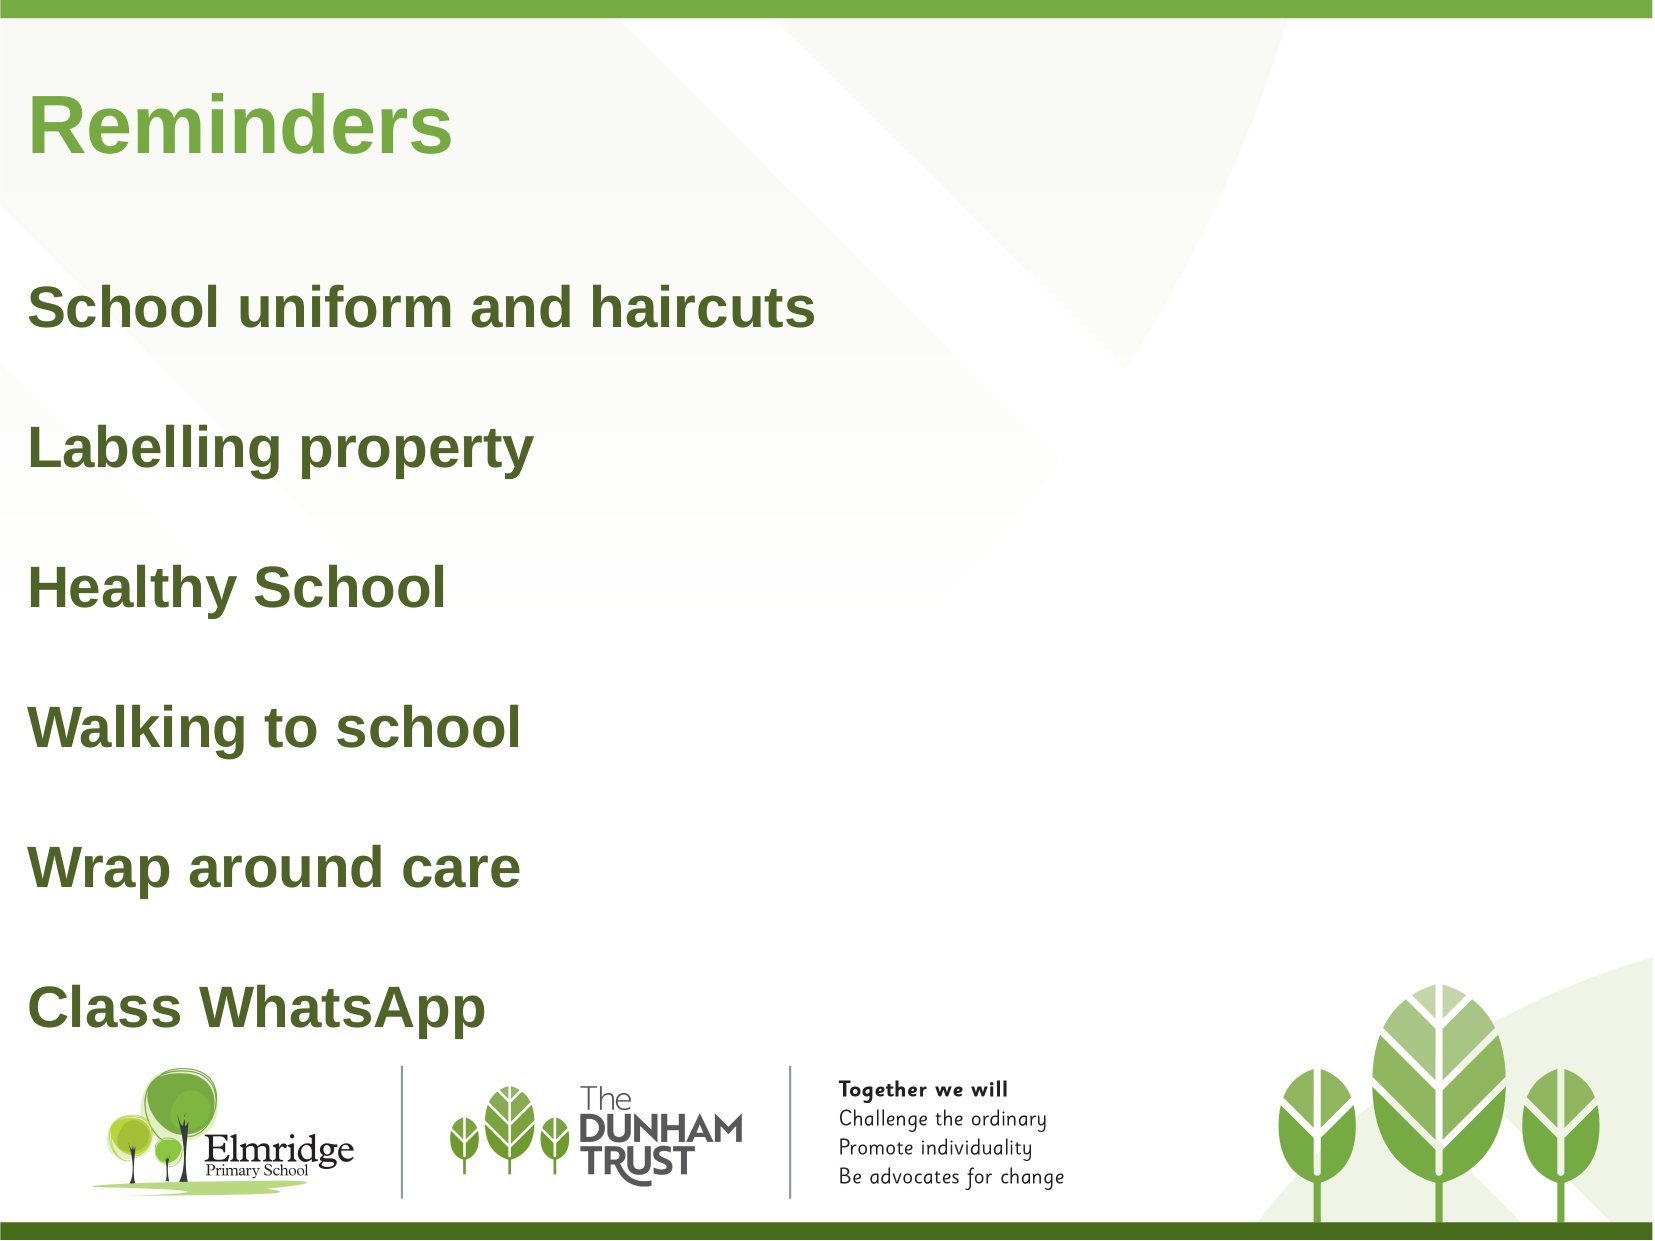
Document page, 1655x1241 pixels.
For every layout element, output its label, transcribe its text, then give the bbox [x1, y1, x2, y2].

picture [0, 0, 1653, 1240]
title Reminders School uniform and haircuts Labelling property Healthy School Walking to school Wrap around care Class WhatsApp [27, 70, 1270, 1049]
